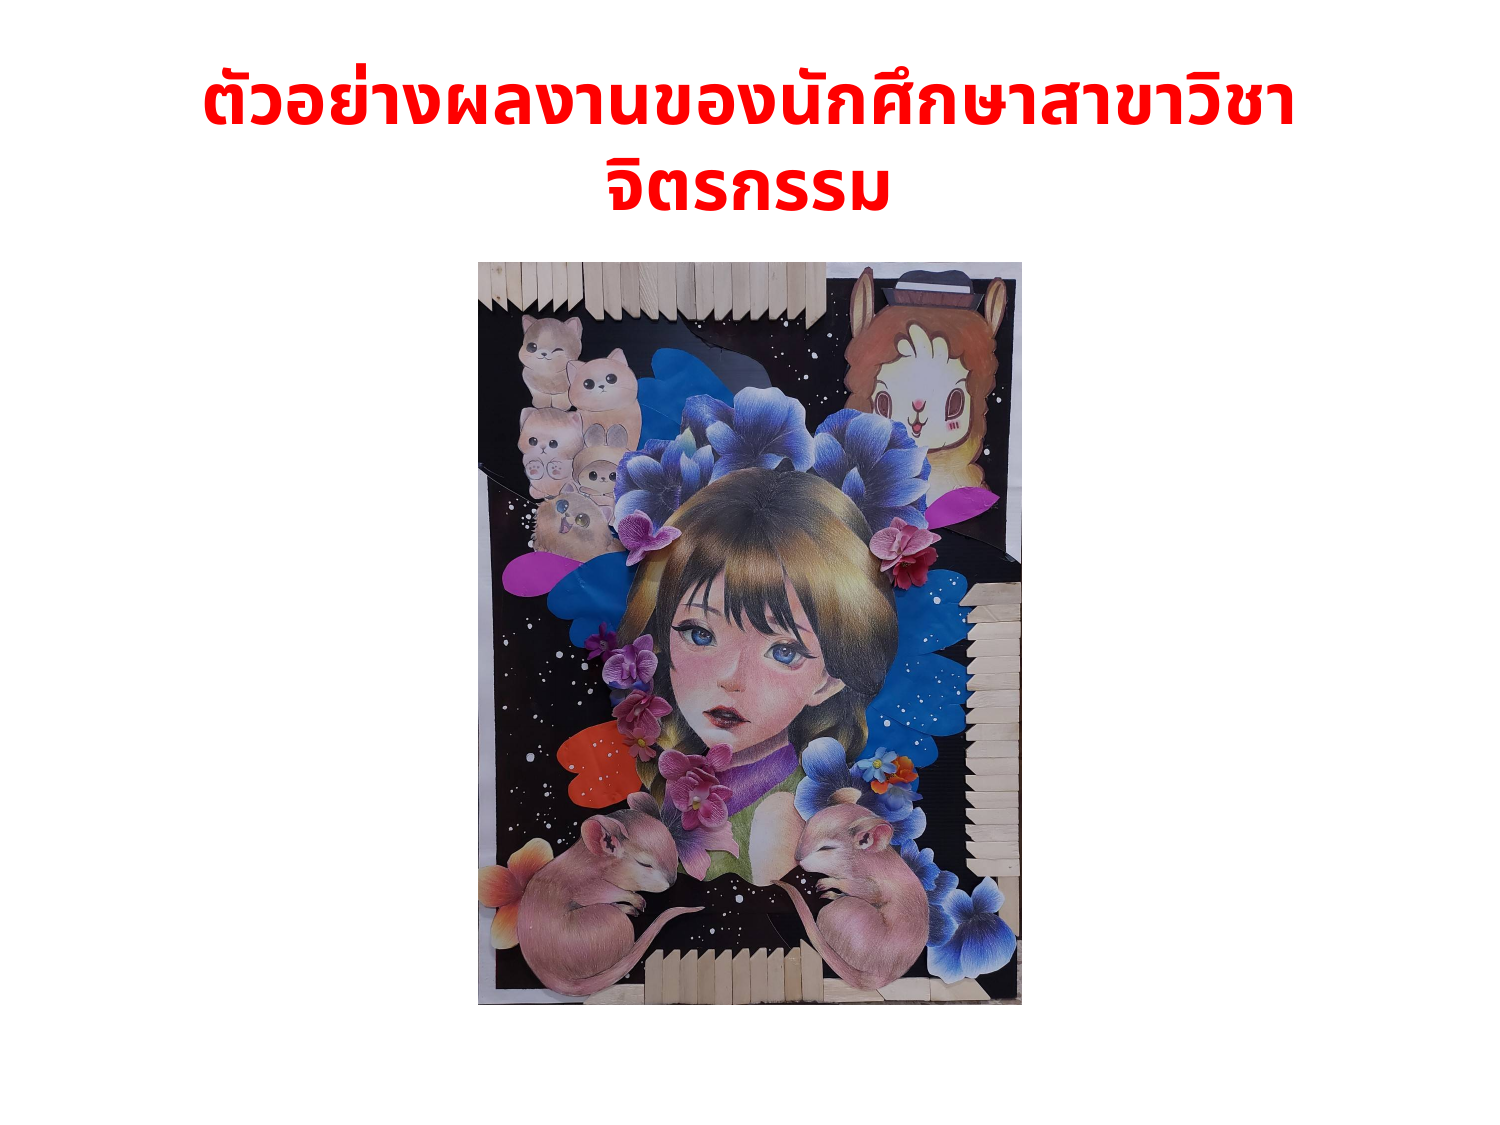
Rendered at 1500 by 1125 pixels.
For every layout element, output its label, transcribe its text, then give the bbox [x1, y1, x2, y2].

title ตัวอย่างผลงานของนักศึกษาสาขาวิชาจิตรกรรม [75, 45, 1425, 233]
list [477, 262, 1022, 1006]
